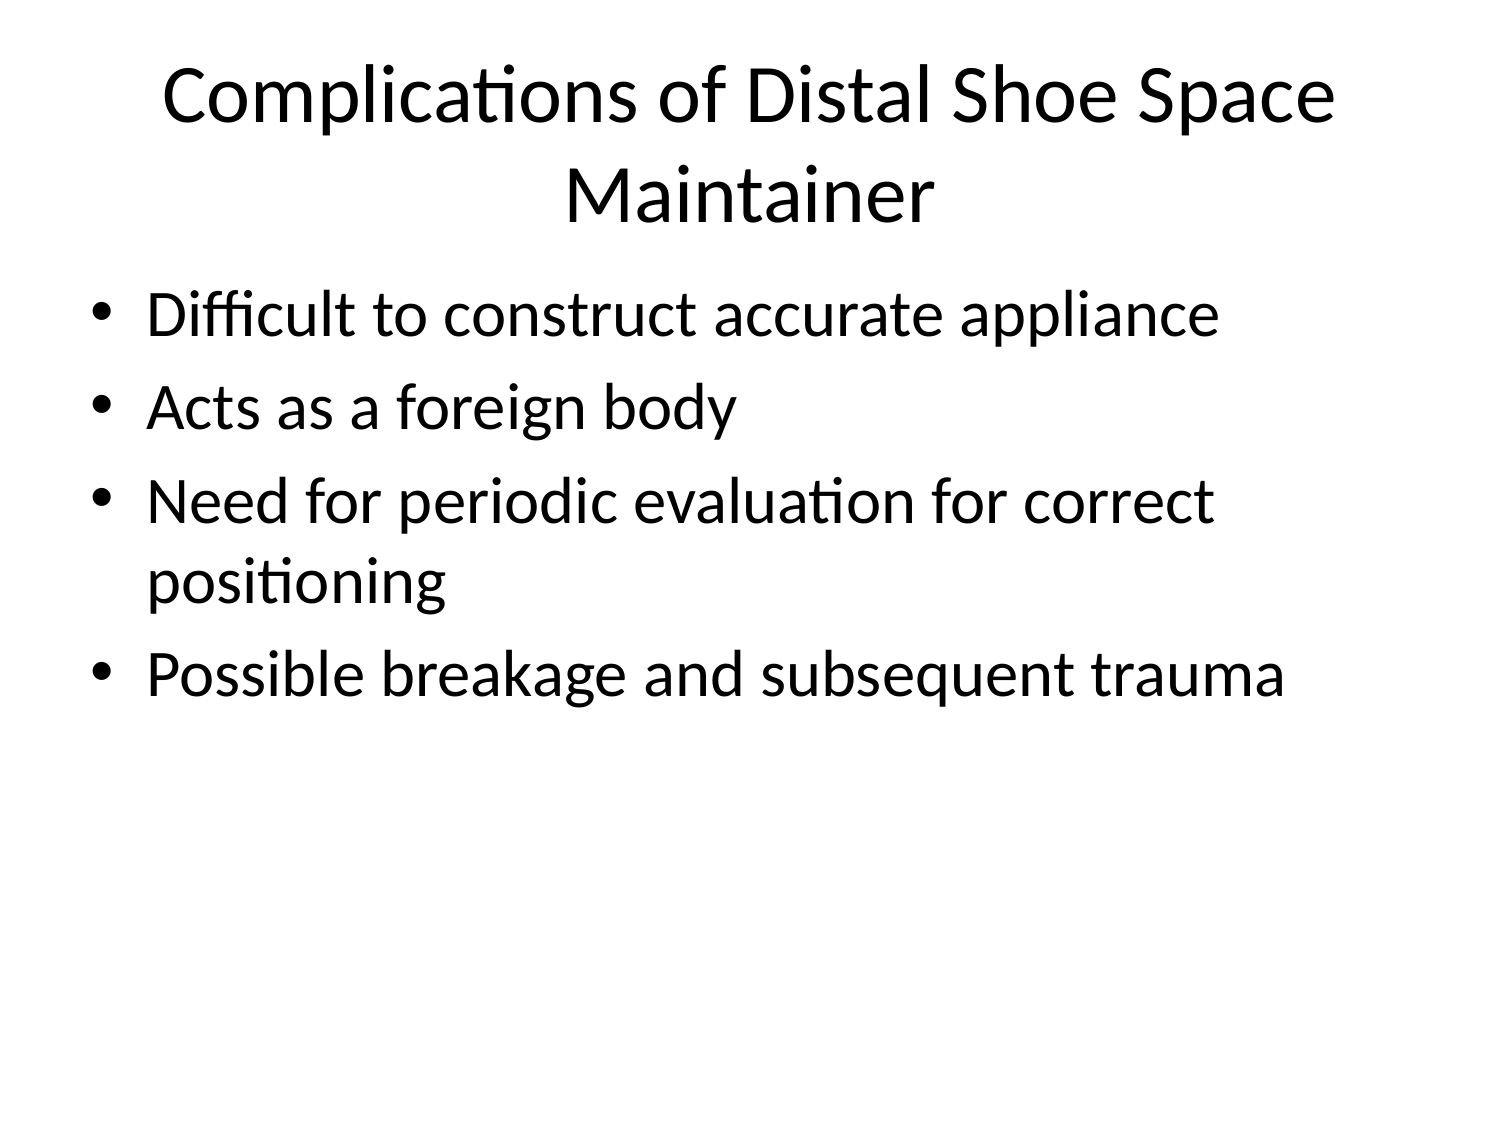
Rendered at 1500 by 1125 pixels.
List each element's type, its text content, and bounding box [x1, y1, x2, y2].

title Complications of Distal Shoe Space Maintainer [75, 45, 1425, 233]
list Difficult to construct accurate appliance Acts as a foreign body Need for periodic evaluation for correct positioning Possible breakage and subsequent trauma [75, 262, 1425, 1005]
